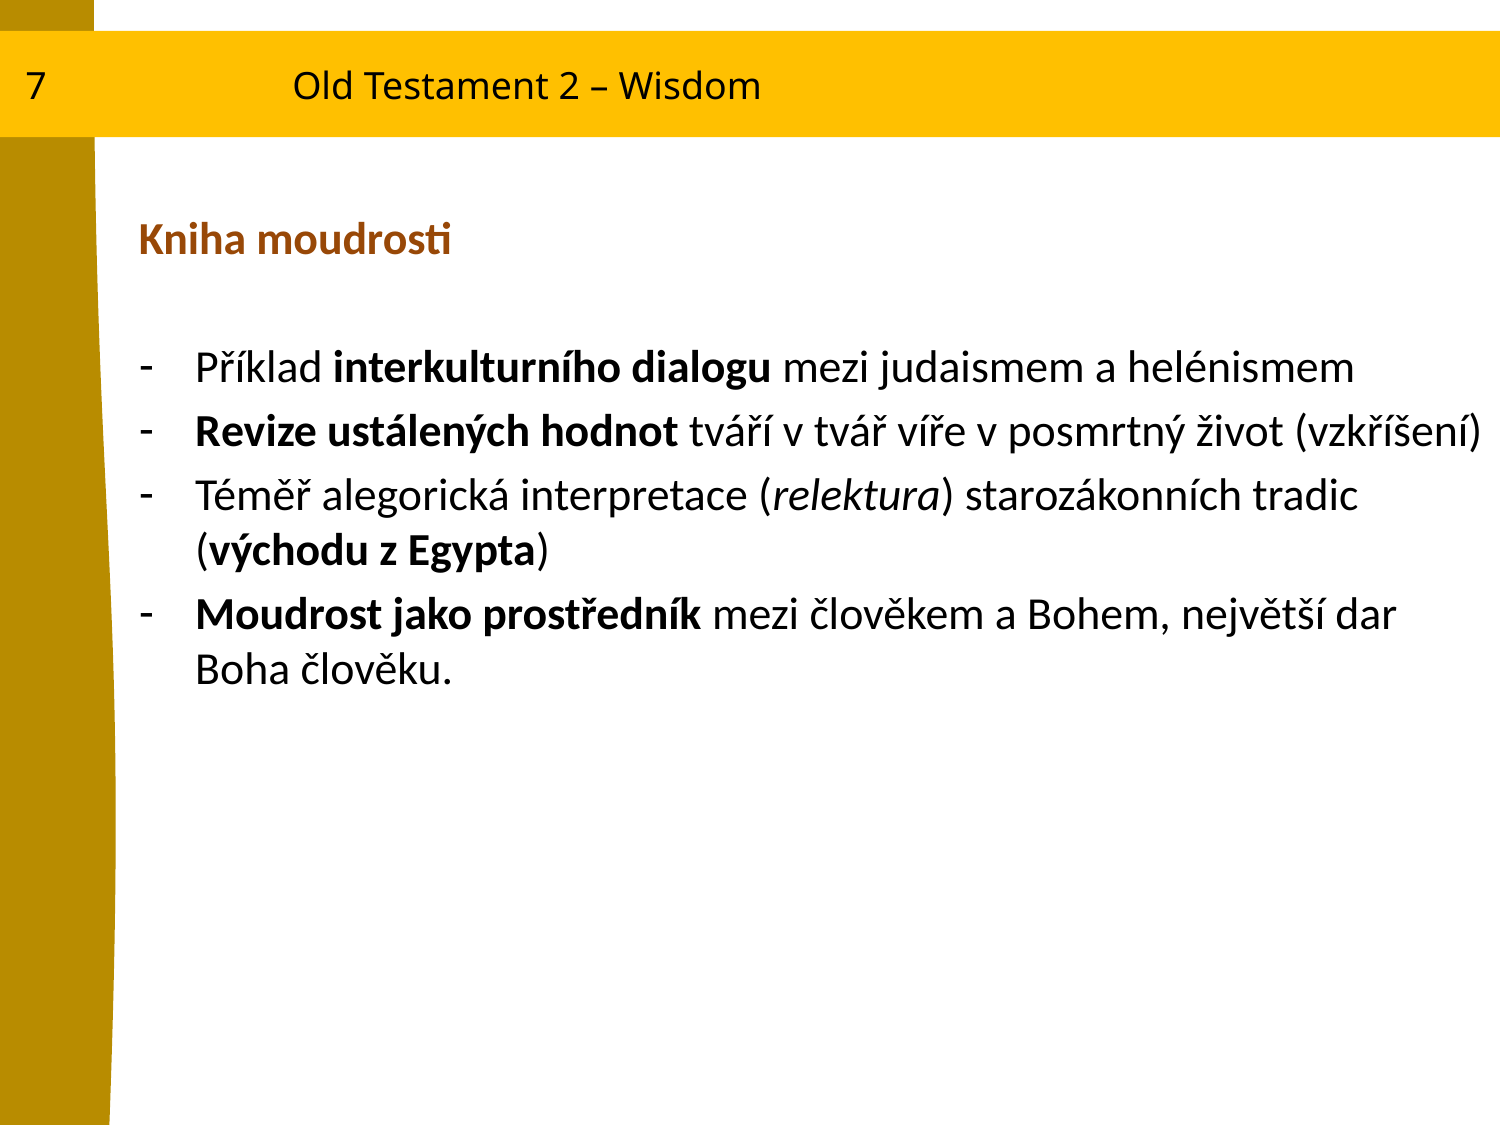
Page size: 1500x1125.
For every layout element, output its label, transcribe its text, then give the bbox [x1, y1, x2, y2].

text_box [0, 29, 1500, 139]
text_box 7 [10, 54, 62, 115]
text_box [0, 0, 96, 29]
text_box [0, 139, 118, 1125]
list Kniha moudrosti Příklad interkulturního dialogu mezi judaismem a helénismem Revize ustálených hodnot tváří v tvář víře v posmrtný život (vzkříšení) Téměř alegorická interpretace (relektura) starozákonních tradic (východu z Egypta) Moudrost jako prostředník mezi člověkem a Bohem, největší dar Boha člověku. [123, 139, 1500, 1125]
text_box Old Testament 2 – Wisdom [277, 54, 1500, 115]
